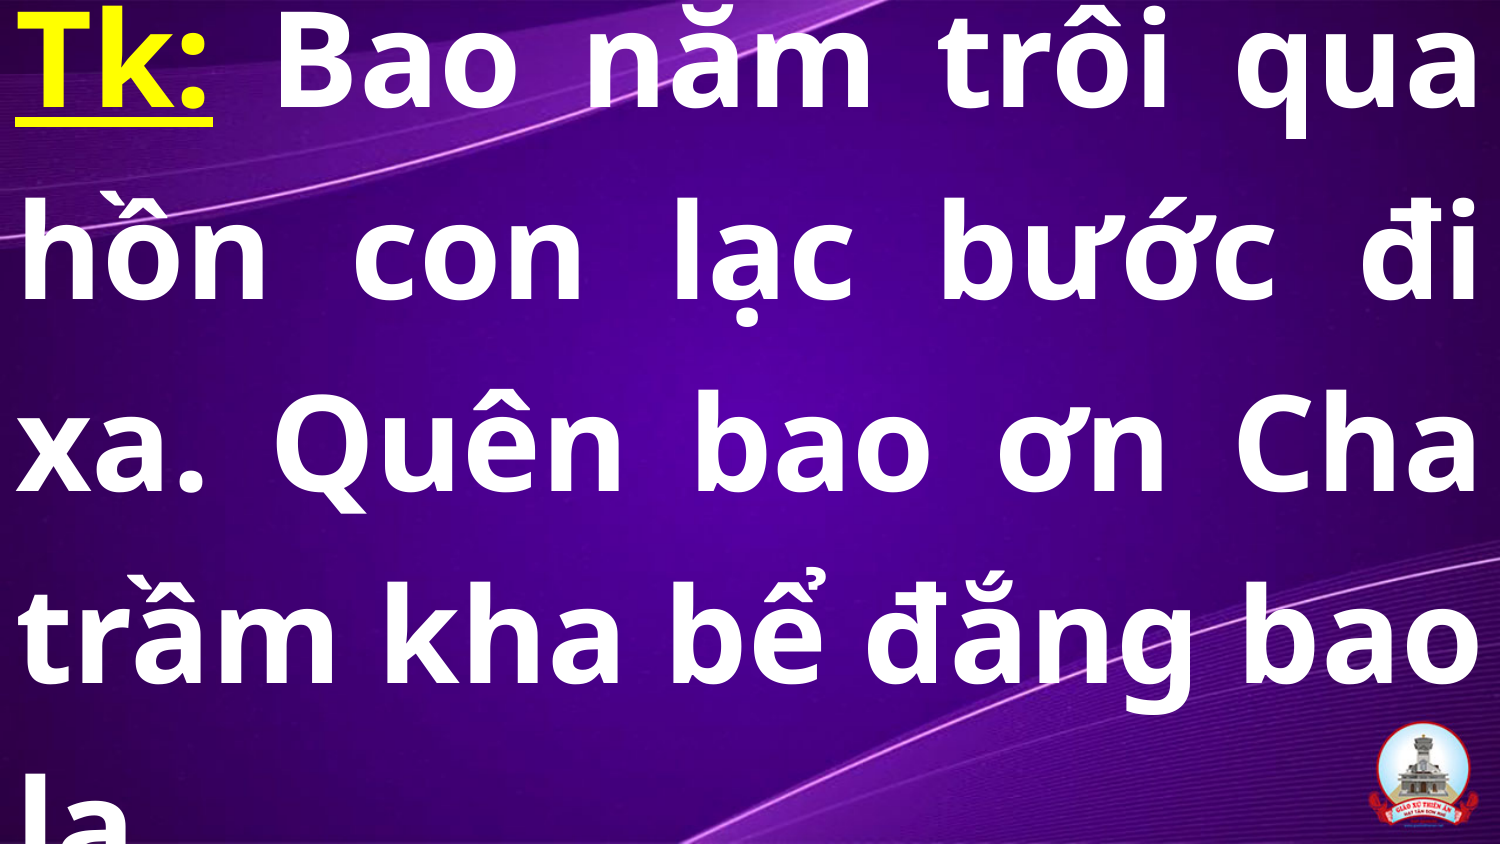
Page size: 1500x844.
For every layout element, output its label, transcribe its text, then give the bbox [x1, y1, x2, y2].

title Tk: Bao năm trôi qua hồn con lạc bước đi xa. Quên bao ơn Cha trầm kha bể đắng bao la. [0, 0, 1500, 844]
